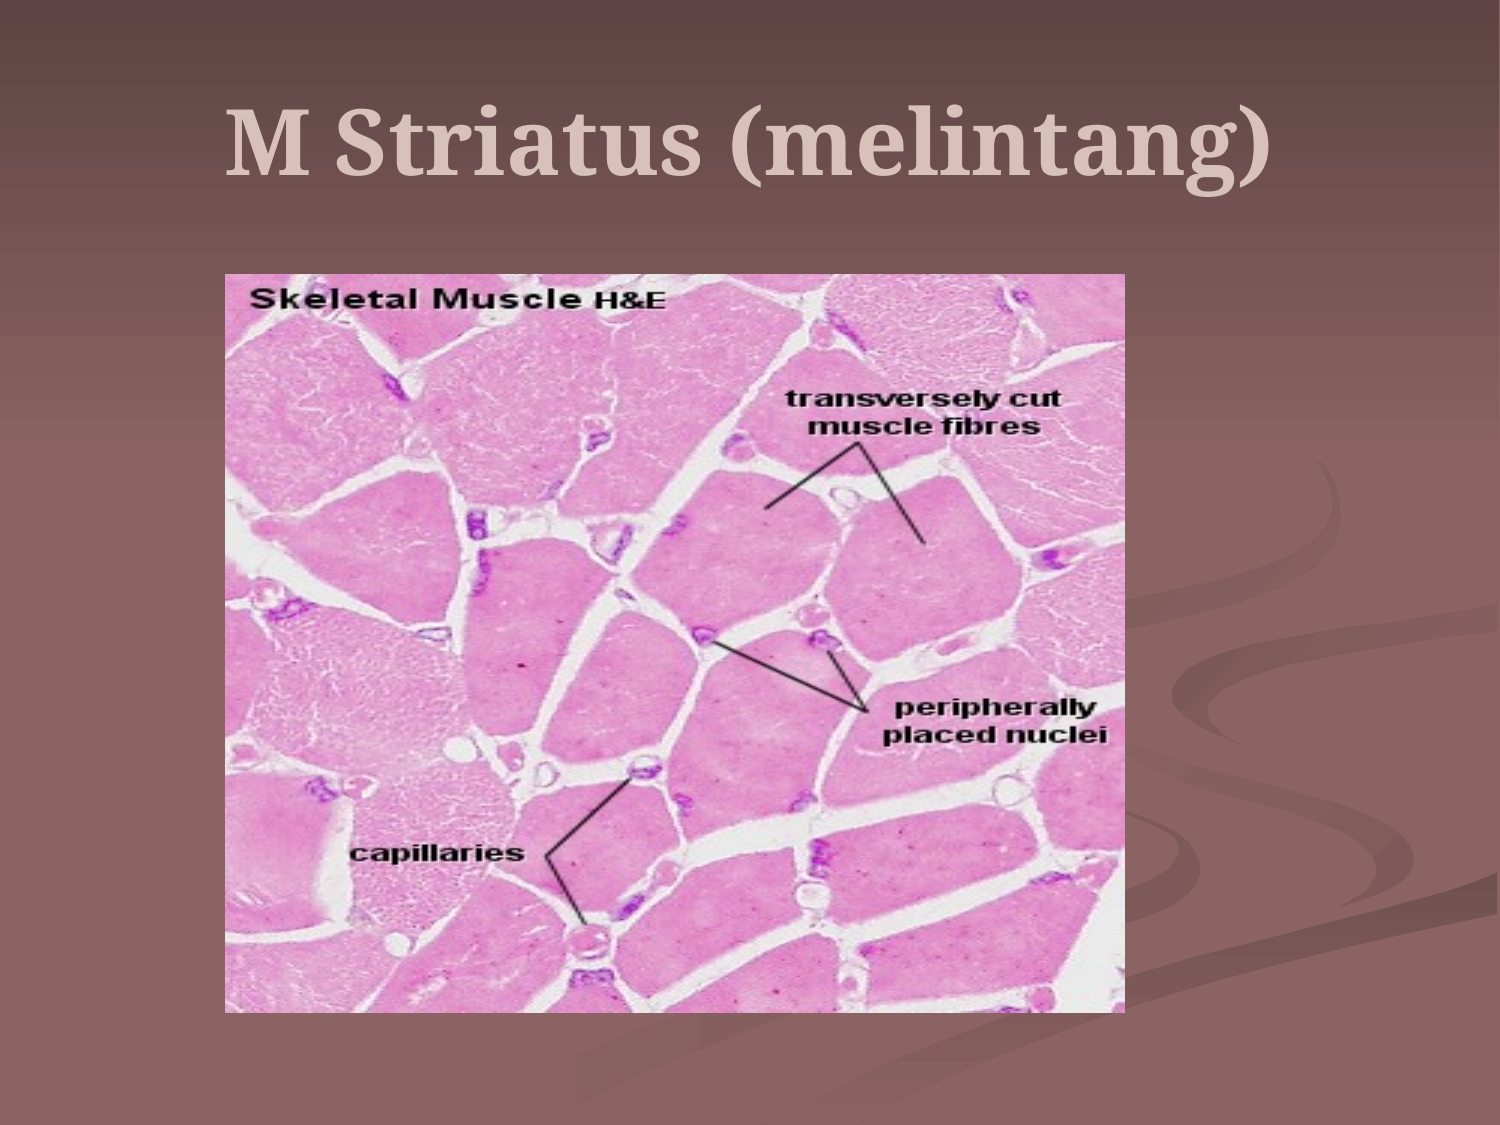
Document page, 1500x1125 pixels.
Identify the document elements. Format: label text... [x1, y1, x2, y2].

title M Striatus (melintang) [74, 44, 1426, 233]
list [224, 274, 1126, 1013]
